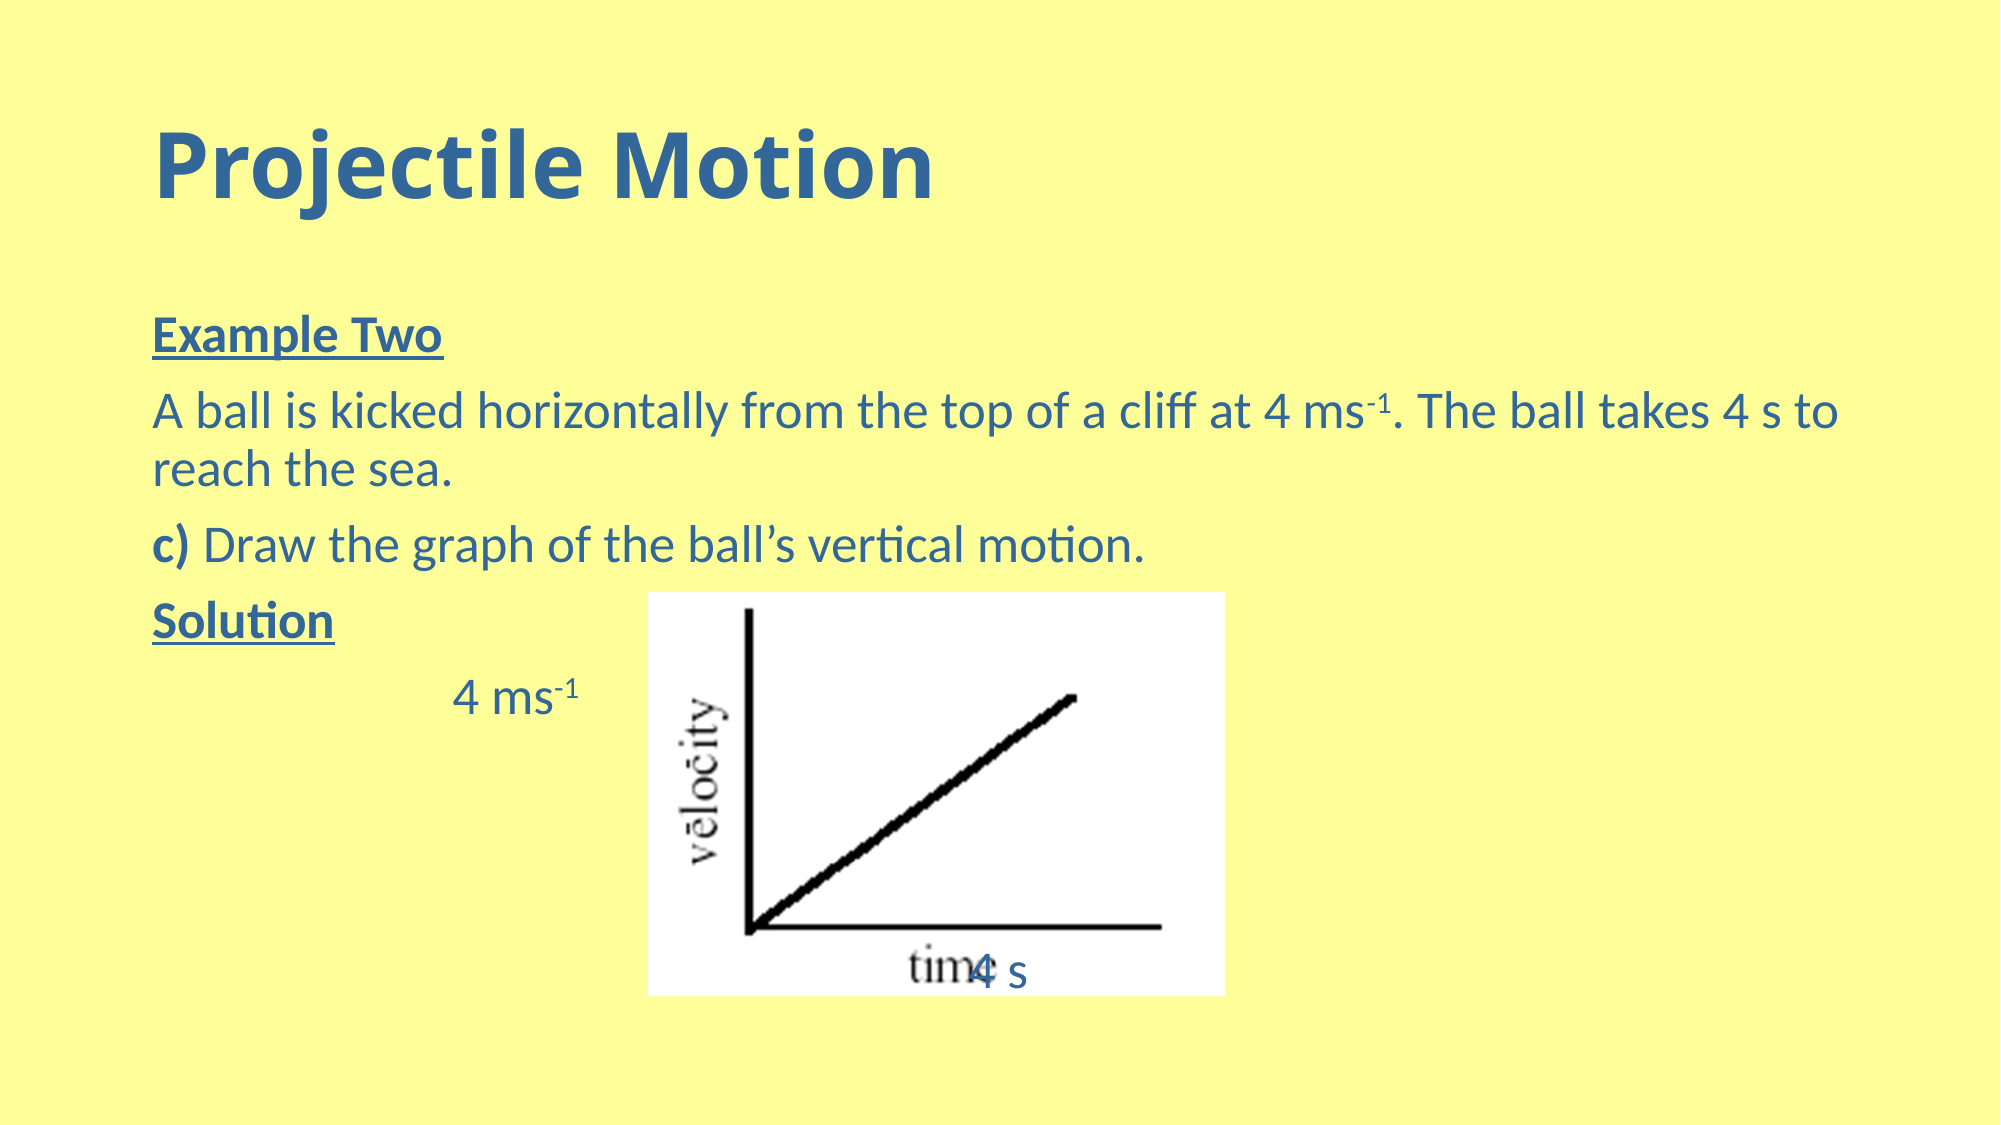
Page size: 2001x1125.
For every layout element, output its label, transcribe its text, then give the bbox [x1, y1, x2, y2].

title Projectile Motion [137, 59, 1863, 278]
list Example Two A ball is kicked horizontally from the top of a cliff at 4 ms-1. The ball takes 4 s to reach the sea. c) Draw the graph of the ball’s vertical motion. Solution 4 ms-1 4 s [137, 299, 1863, 1014]
picture [648, 592, 1227, 998]
